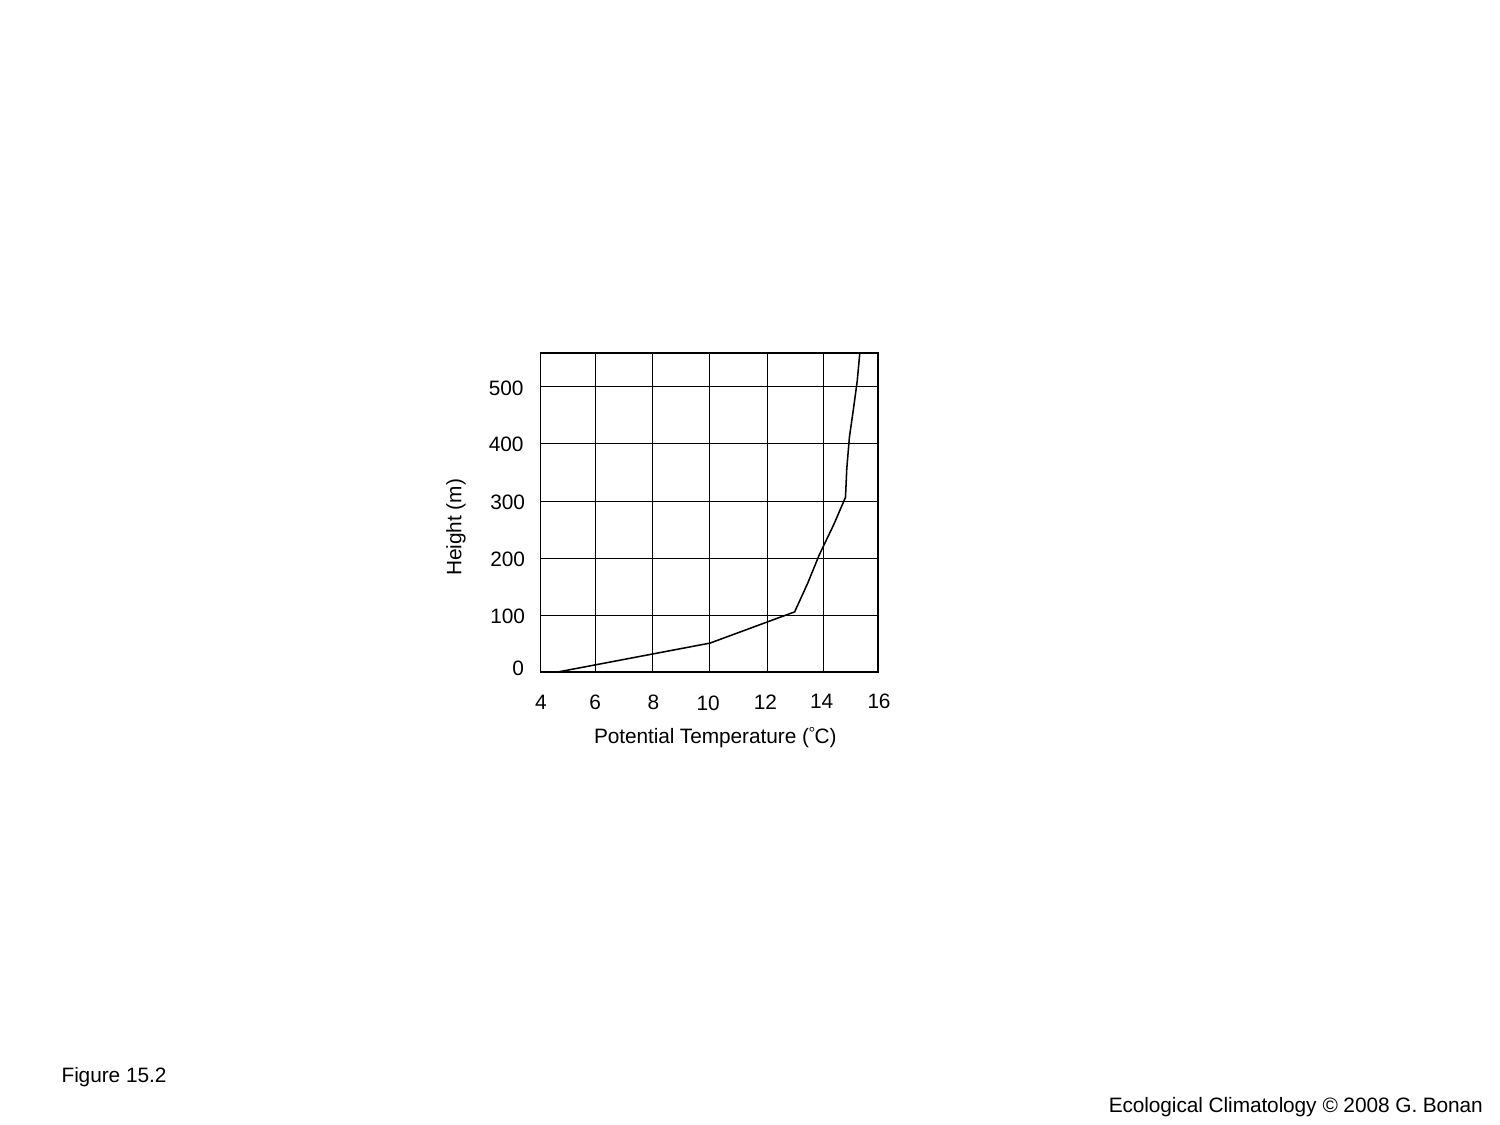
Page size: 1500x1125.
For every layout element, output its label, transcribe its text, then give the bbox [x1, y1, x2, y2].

text_box [653, 387, 709, 443]
text_box Figure 15.2 [46, 1054, 190, 1095]
text_box 100 [475, 595, 540, 636]
text_box 12 [739, 681, 792, 715]
text_box [710, 502, 718, 510]
text_box [824, 352, 879, 672]
text_box Potential Temperature (C) [579, 715, 852, 756]
text_box [653, 644, 709, 672]
text_box [653, 502, 709, 558]
text_box 16 [852, 680, 906, 721]
text_box [596, 387, 652, 443]
text_box [710, 352, 767, 386]
text_box [710, 623, 767, 672]
text_box [768, 387, 823, 443]
text_box 4 [520, 681, 562, 722]
text_box [768, 352, 823, 386]
text_box [558, 352, 860, 672]
text_box [540, 352, 595, 615]
text_box 200 [475, 537, 540, 578]
text_box [596, 352, 652, 386]
text_box [596, 616, 610, 631]
text_box [789, 559, 823, 615]
text_box [540, 616, 595, 672]
text_box 14 [795, 680, 849, 715]
text_box [596, 655, 652, 672]
text_box 300 [475, 481, 540, 521]
text_box [768, 616, 823, 672]
text_box [653, 444, 709, 501]
text_box 400 [474, 423, 539, 463]
text_box [653, 352, 709, 386]
text_box [596, 559, 652, 615]
text_box Ecological Climatology © 2008 G. Bonan [1093, 1084, 1498, 1125]
text_box 6 [574, 681, 616, 722]
text_box 0 [497, 647, 539, 687]
text_box [710, 444, 767, 501]
text_box 500 [474, 367, 539, 408]
text_box Height (m) [433, 464, 473, 591]
text_box 10 [681, 682, 735, 715]
text_box [710, 387, 767, 443]
text_box 8 [633, 681, 675, 715]
text_box [653, 559, 664, 570]
text_box [596, 502, 652, 558]
text_box [596, 444, 652, 501]
